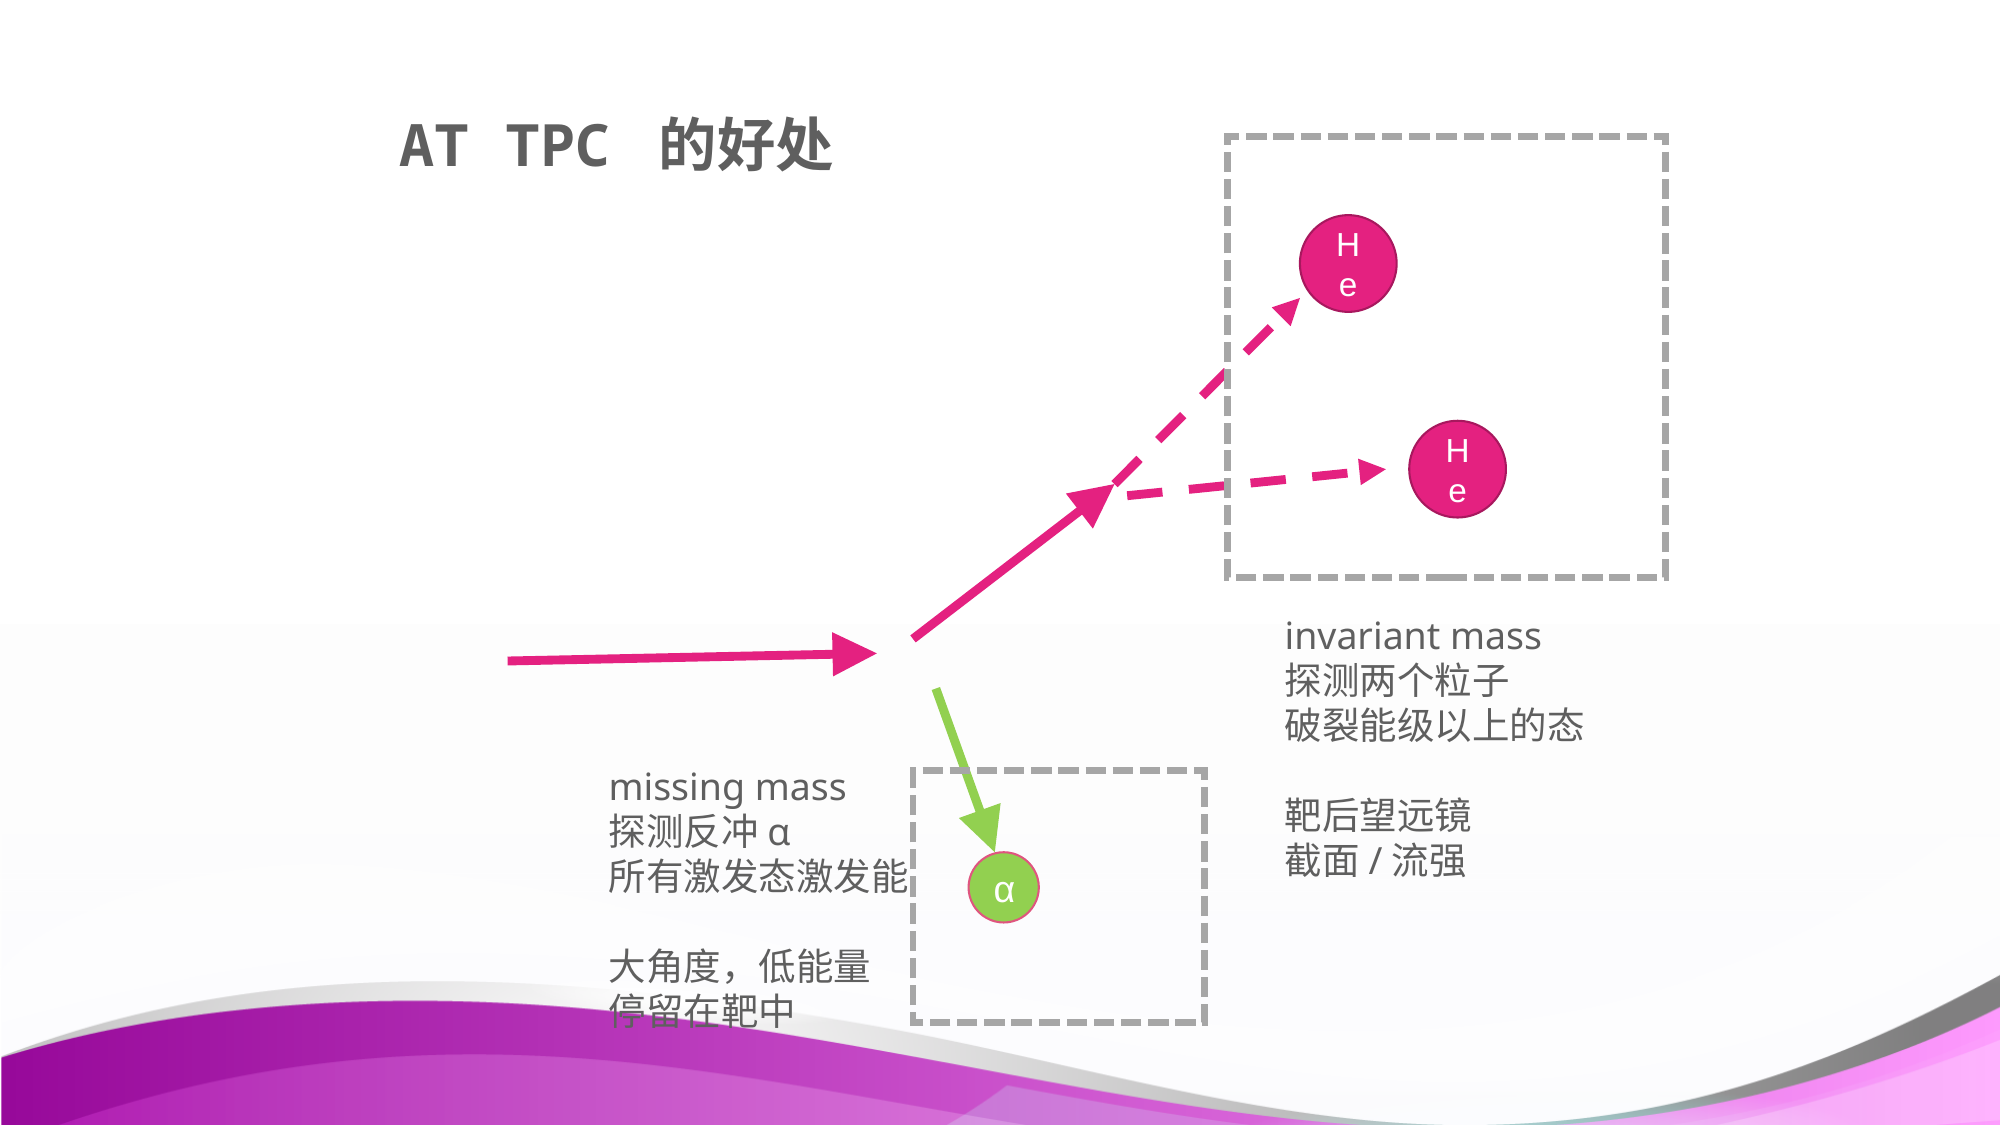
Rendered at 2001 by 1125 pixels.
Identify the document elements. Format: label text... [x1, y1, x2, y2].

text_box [935, 688, 995, 853]
text_box missing mass 探测反冲α 所有激发态激发能 大角度，低能量 停留在靶中 [593, 755, 971, 1086]
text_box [507, 653, 877, 661]
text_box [1127, 469, 1386, 496]
text_box [1227, 135, 1666, 579]
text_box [912, 483, 1115, 639]
text_box invariant mass 探测两个粒子 破裂能级以上的态 靶后望远镜 截面/流强 [1269, 604, 1644, 890]
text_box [1114, 297, 1300, 484]
title AT TPC 的好处 [384, 47, 1205, 249]
text_box [971, 769, 1206, 1023]
picture [0, 624, 2000, 1125]
